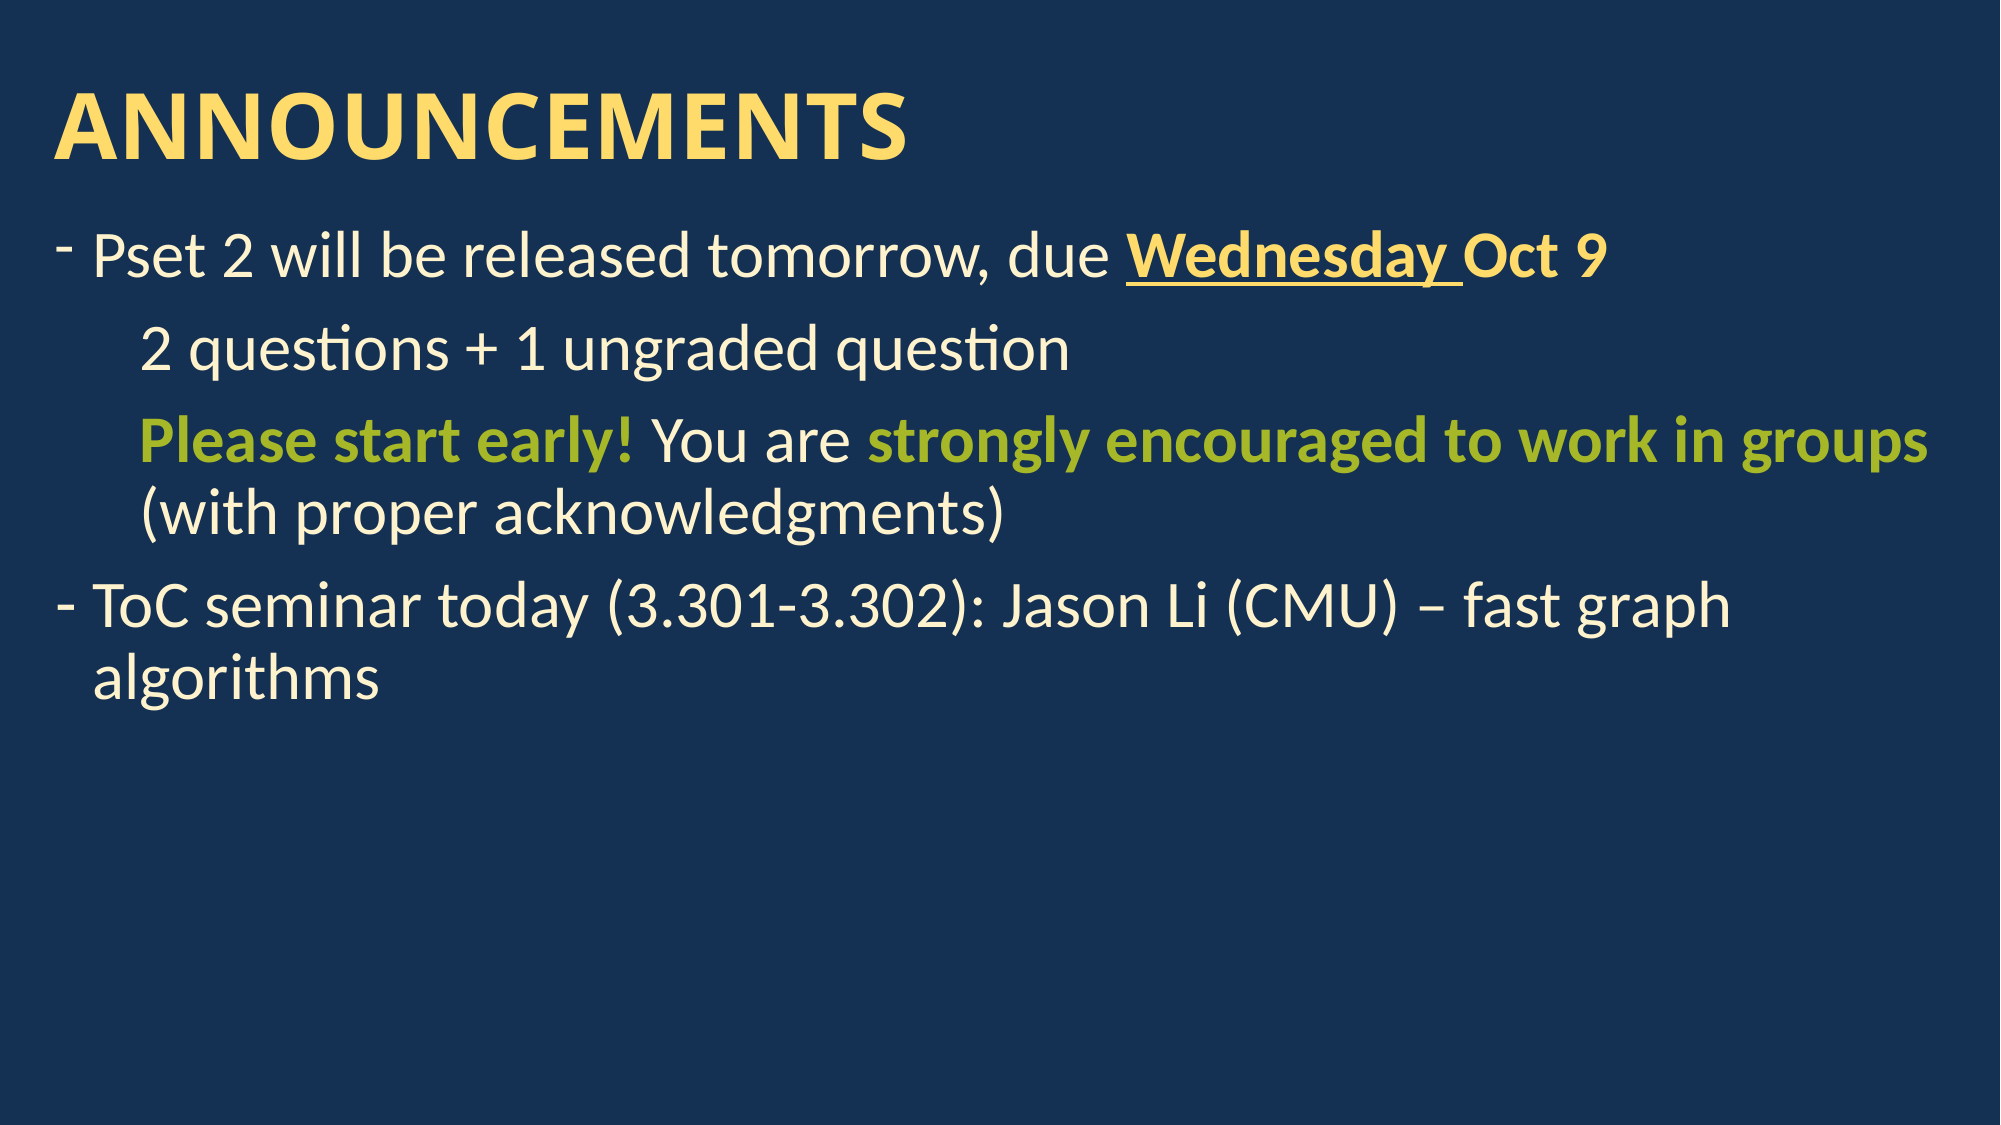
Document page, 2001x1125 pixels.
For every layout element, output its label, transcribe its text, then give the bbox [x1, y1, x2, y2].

list Pset 2 will be released tomorrow, due Wednesday Oct 9 2 questions + 1 ungraded question Please start early! You are strongly encouraged to work in groups (with proper acknowledgments) ToC seminar today (3.301-3.302): Jason Li (CMU) – fast graph algorithms [39, 212, 1960, 1079]
title ANNOUNCEMENTS [39, 46, 1960, 212]
